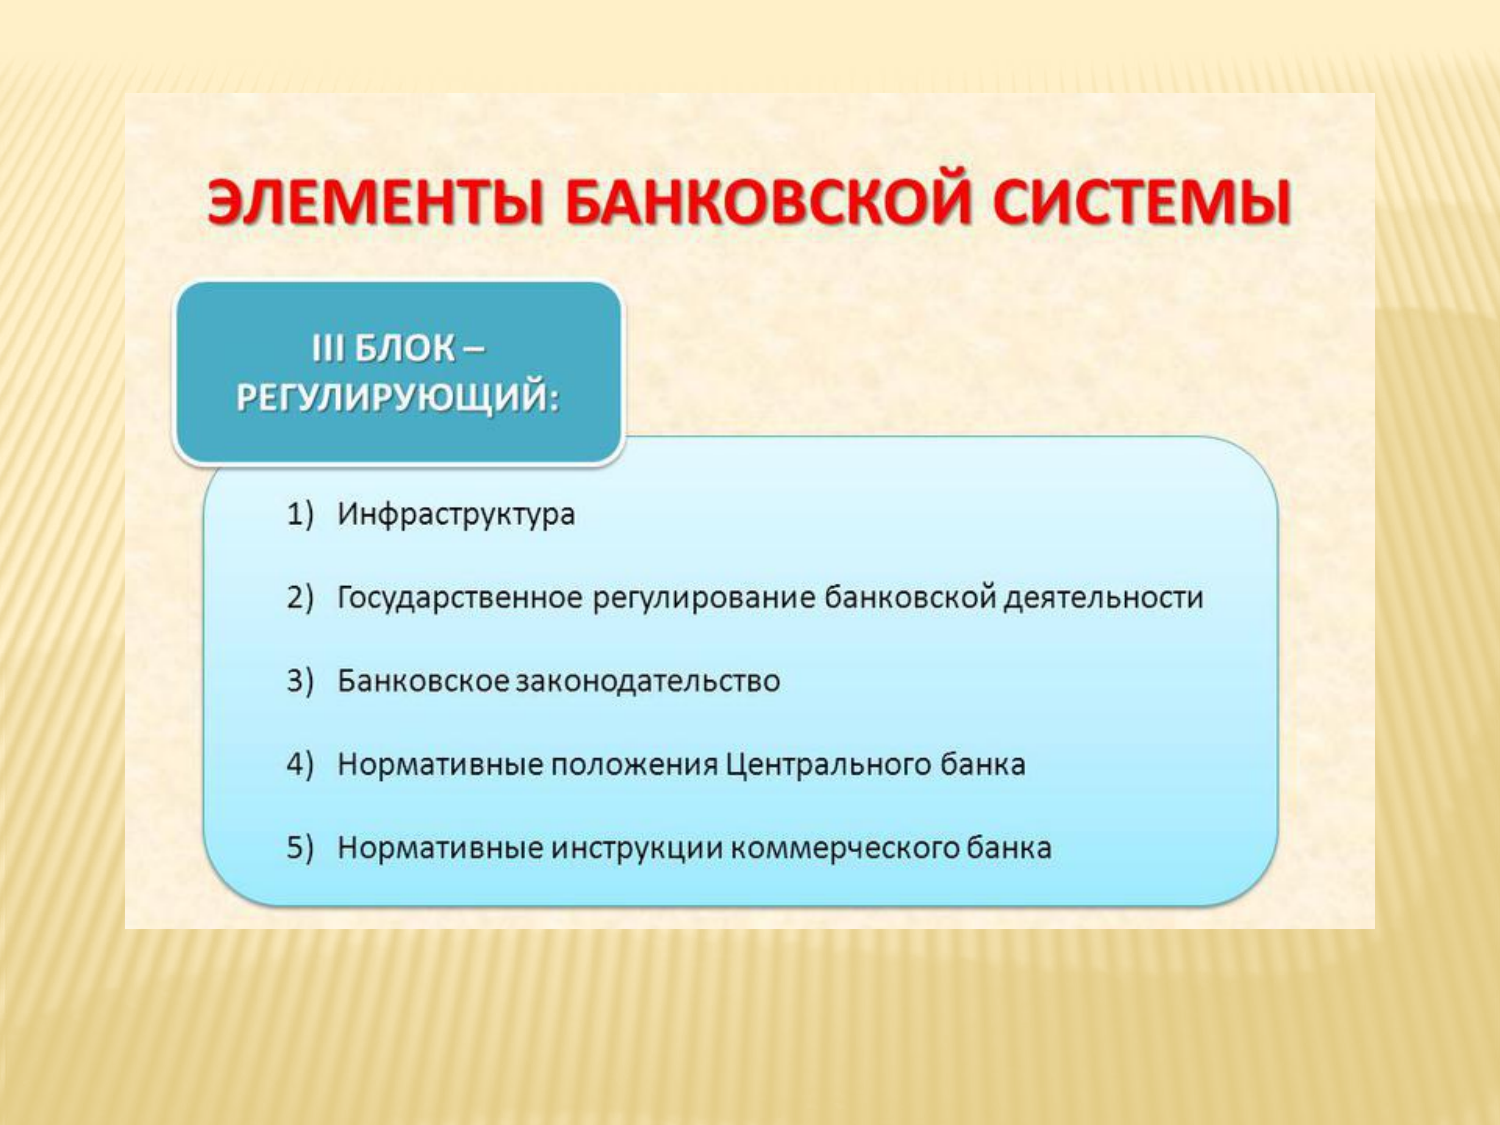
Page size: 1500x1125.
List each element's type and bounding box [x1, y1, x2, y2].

picture [124, 93, 1376, 929]
